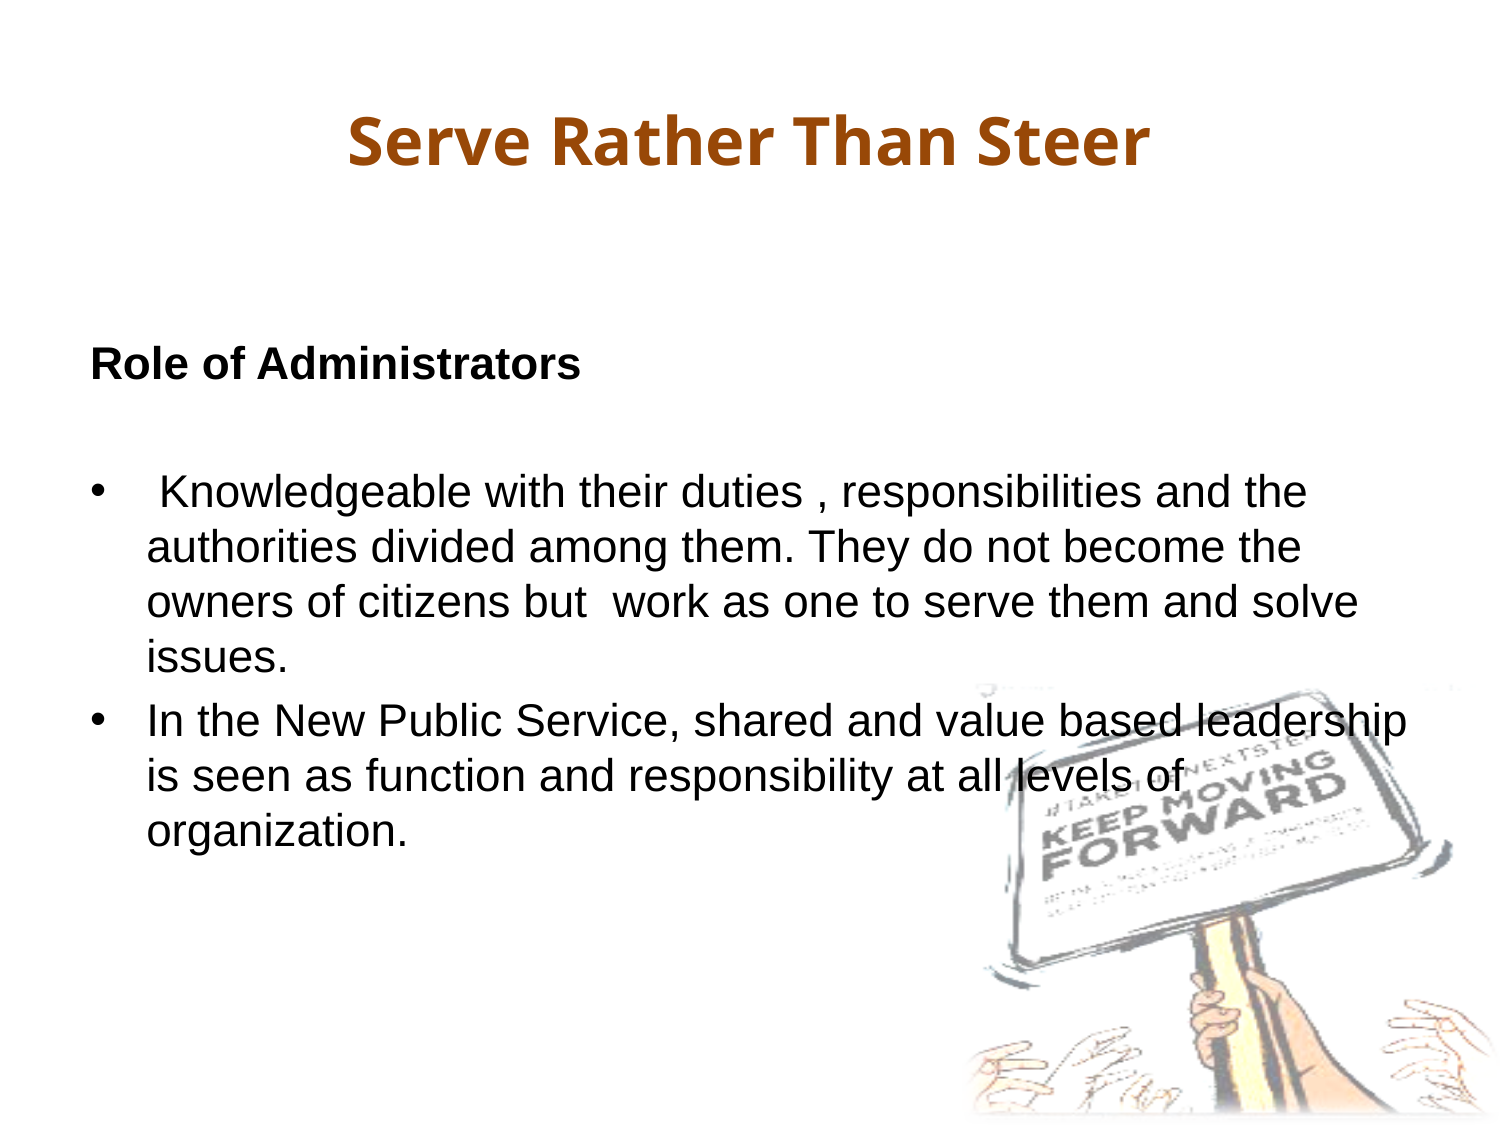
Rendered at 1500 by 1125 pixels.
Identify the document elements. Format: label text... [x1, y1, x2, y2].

list Role of Administrators Knowledgeable with their duties , responsibilities and the authorities divided among them. They do not become the owners of citizens but work as one to serve them and solve issues. In the New Public Service, shared and value based leadership is seen as function and responsibility at all levels of organization. [75, 262, 1425, 1005]
picture [962, 674, 1500, 1125]
title Serve Rather Than Steer [75, 45, 1425, 233]
